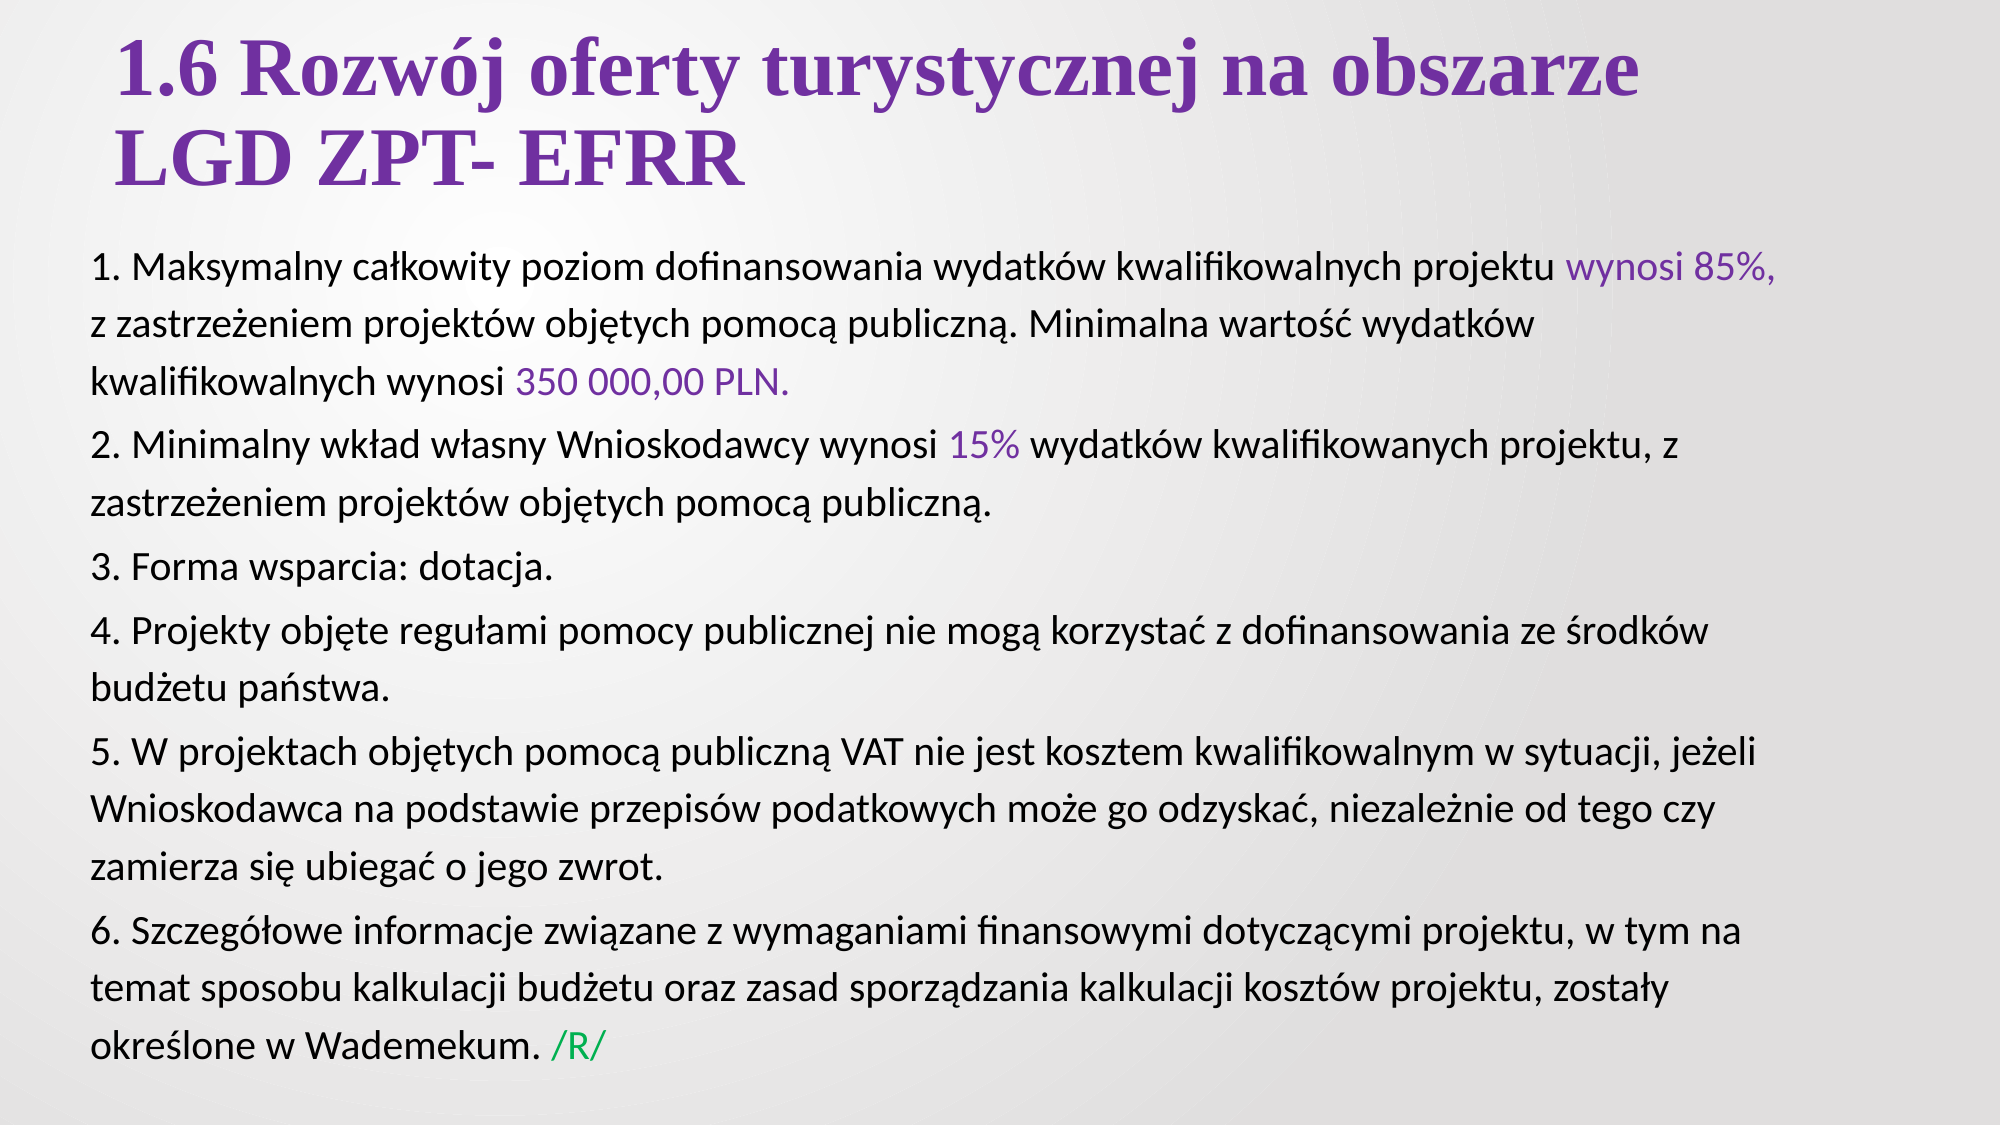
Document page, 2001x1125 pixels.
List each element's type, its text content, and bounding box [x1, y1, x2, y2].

list 1. Maksymalny całkowity poziom dofinansowania wydatków kwalifikowalnych projektu wynosi 85%, z zastrzeżeniem projektów objętych pomocą publiczną. Minimalna wartość wydatków kwalifikowalnych wynosi 350 000,00 PLN. 2. Minimalny wkład własny Wnioskodawcy wynosi 15% wydatków kwalifikowanych projektu, z zastrzeżeniem projektów objętych pomocą publiczną. 3. Forma wsparcia: dotacja. 4. Projekty objęte regułami pomocy publicznej nie mogą korzystać z dofinansowania ze środków budżetu państwa. 5. W projektach objętych pomocą publiczną VAT nie jest kosztem kwalifikowalnym w sytuacji, jeżeli Wnioskodawca na podstawie przepisów podatkowych może go odzyskać, niezależnie od tego czy zamierza się ubiegać o jego zwrot. 6. Szczegółowe informacje związane z wymaganiami finansowymi dotyczącymi projektu, w tym na temat sposobu kalkulacji budżetu oraz zasad sporządzania kalkulacji kosztów projektu, zostały określone w Wademekum. /R/ [75, 223, 1800, 1086]
title 1.6 Rozwój oferty turystycznej na obszarze LGD ZPT- EFRR [99, 22, 1824, 211]
